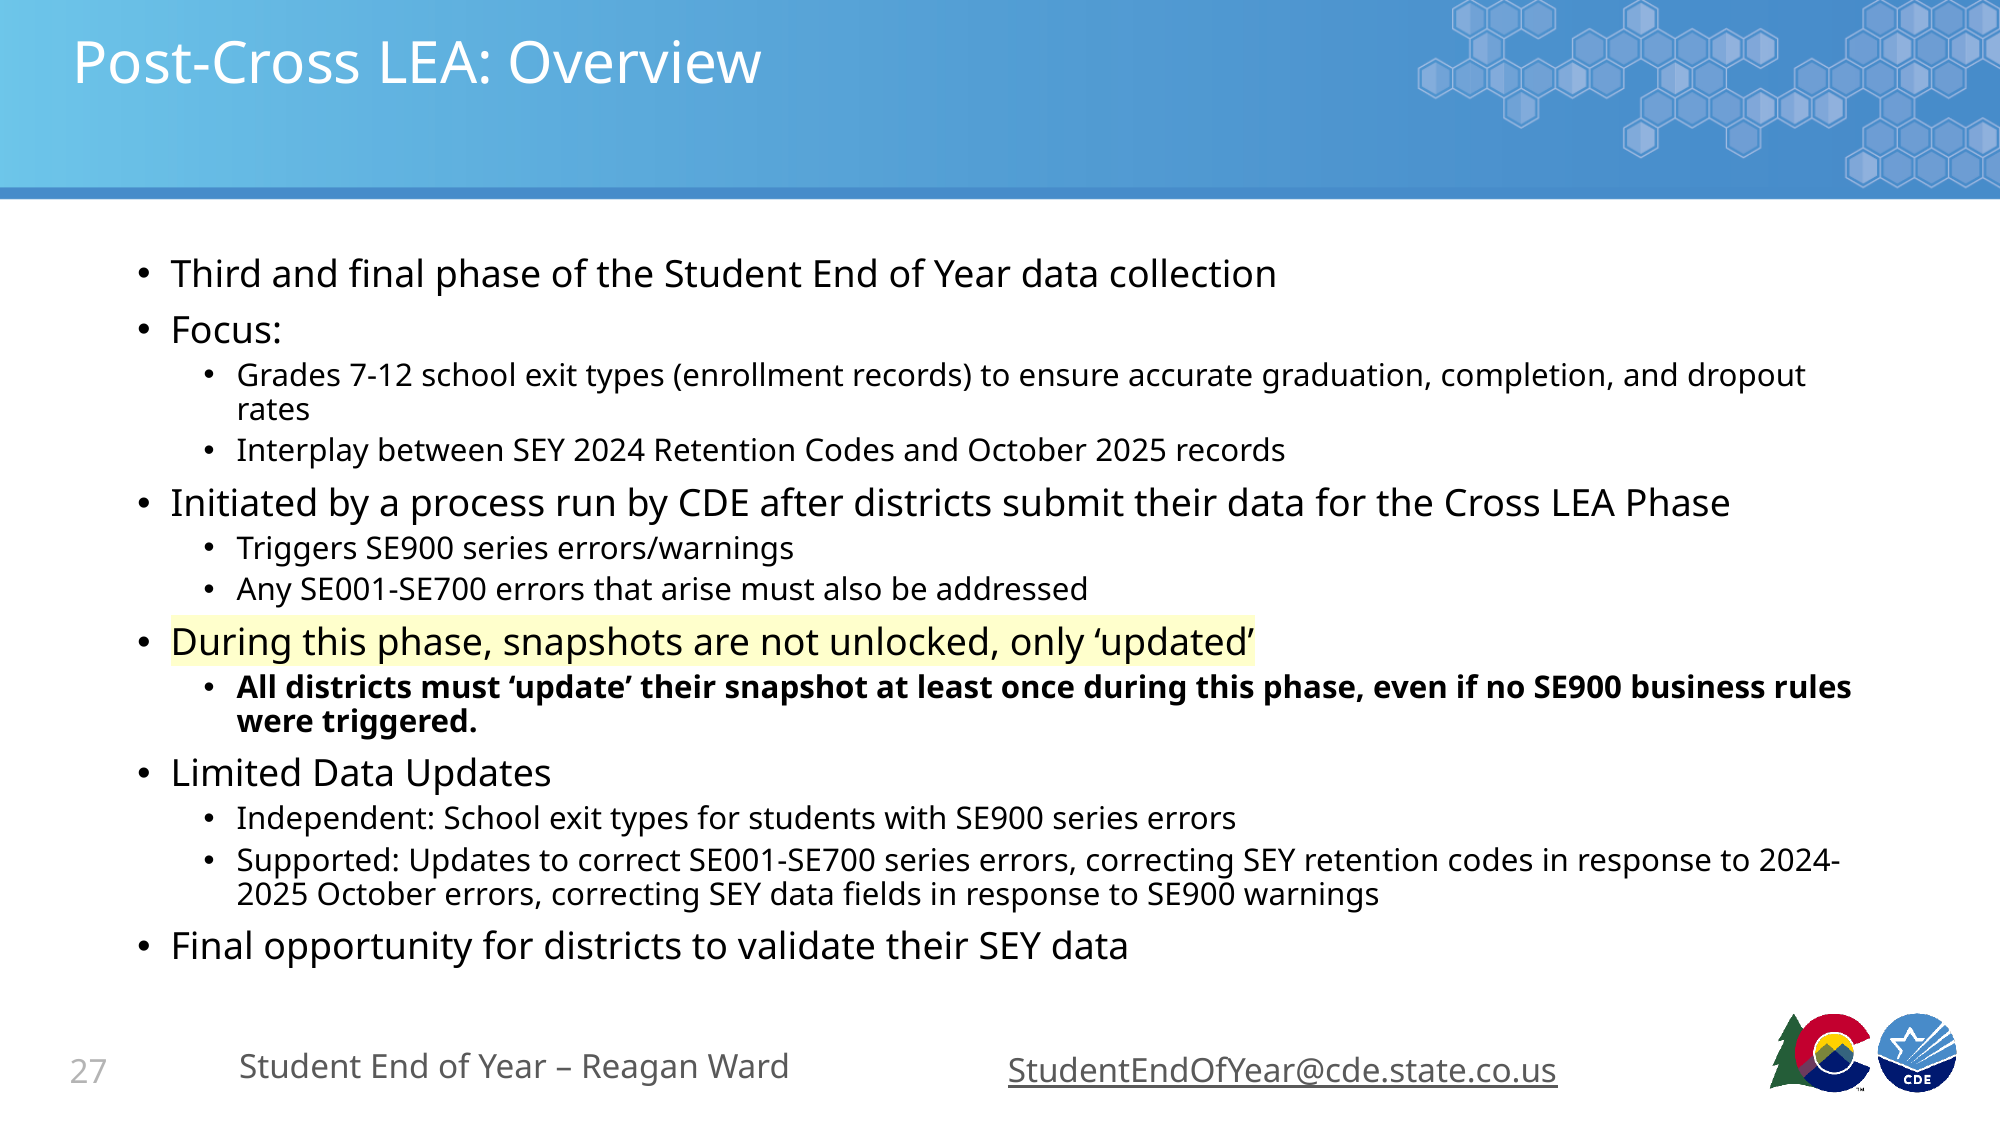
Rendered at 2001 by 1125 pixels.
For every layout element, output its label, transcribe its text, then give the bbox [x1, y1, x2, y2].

list Third and final phase of the Student End of Year data collection Focus: Grades 7-12 school exit types (enrollment records) to ensure accurate graduation, completion, and dropout rates Interplay between SEY 2024 Retention Codes and October 2025 records Initiated by a process run by CDE after districts submit their data for the Cross LEA Phase Triggers SE900 series errors/warnings Any SE001-SE700 errors that arise must also be addressed During this phase, snapshots are not unlocked, only ‘updated’ All districts must ‘update’ their snapshot at least once during this phase, even if no SE900 business rules were triggered. Limited Data Updates Independent: School exit types for students with SE900 series errors Supported: Updates to correct SE001-SE700 series errors, correcting SEY retention codes in response to 2024-2025 October errors, correcting SEY data fields in response to SE900 warnings Final opportunity for districts to validate their SEY data [137, 254, 1863, 969]
list StudentEndOfYear@cde.state.co.us [992, 1042, 1714, 1103]
picture [0, 0, 2000, 200]
title Post-Cross LEA: Overview [72, 33, 1396, 182]
slide_number 27 [54, 1042, 191, 1103]
picture [1768, 1012, 1957, 1093]
list Student End of Year – Reagan Ward [224, 1042, 960, 1103]
